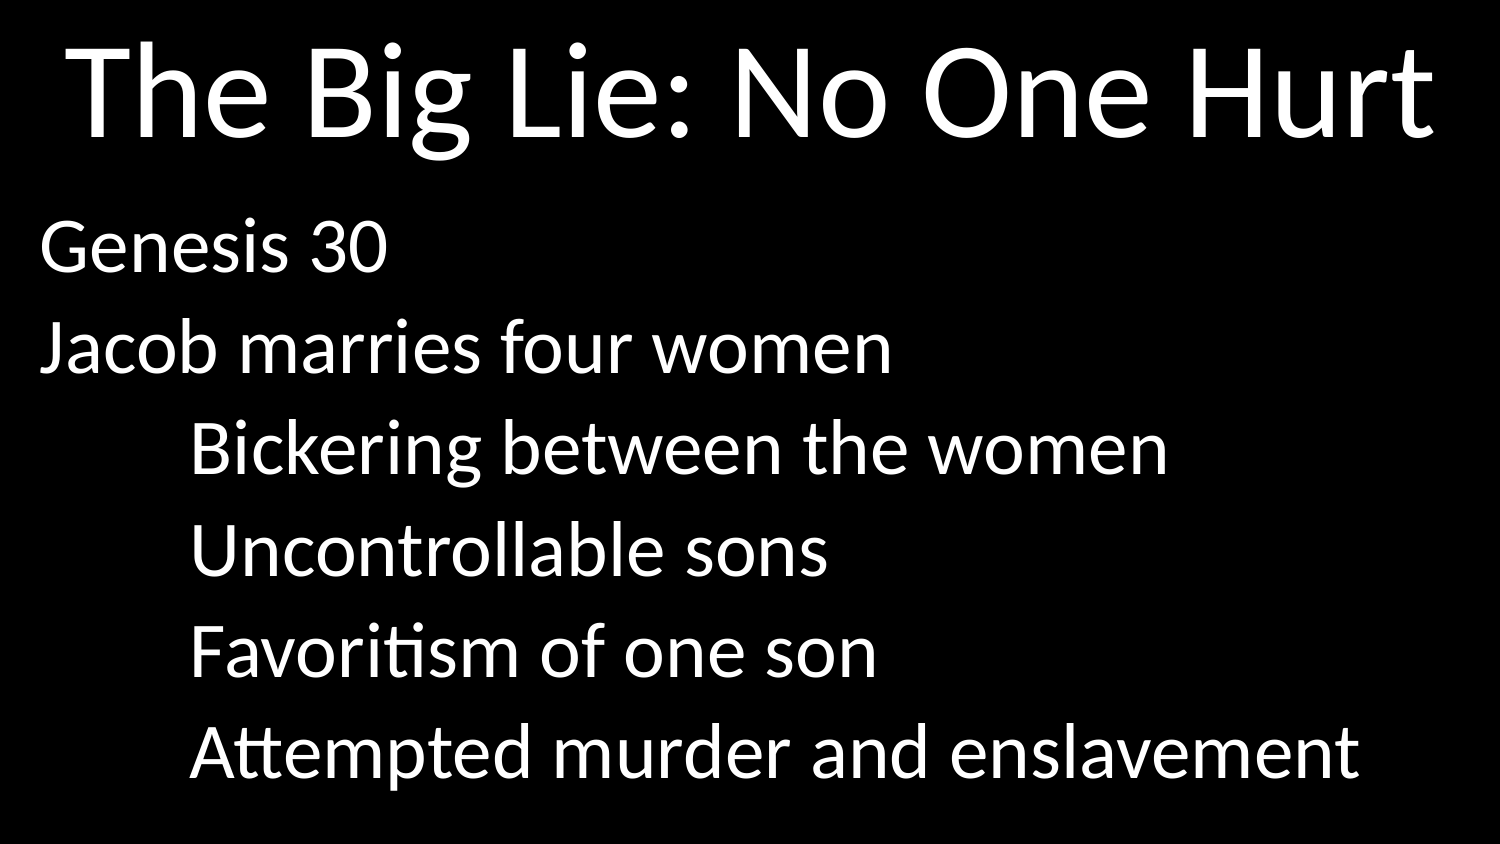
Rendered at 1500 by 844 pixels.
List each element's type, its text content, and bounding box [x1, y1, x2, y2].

title The Big Lie: No One Hurt [1, 3, 1500, 183]
list Genesis 30 Jacob marries four women Bickering between the women Uncontrollable sons Favoritism of one son Attempted murder and enslavement [24, 196, 1463, 844]
